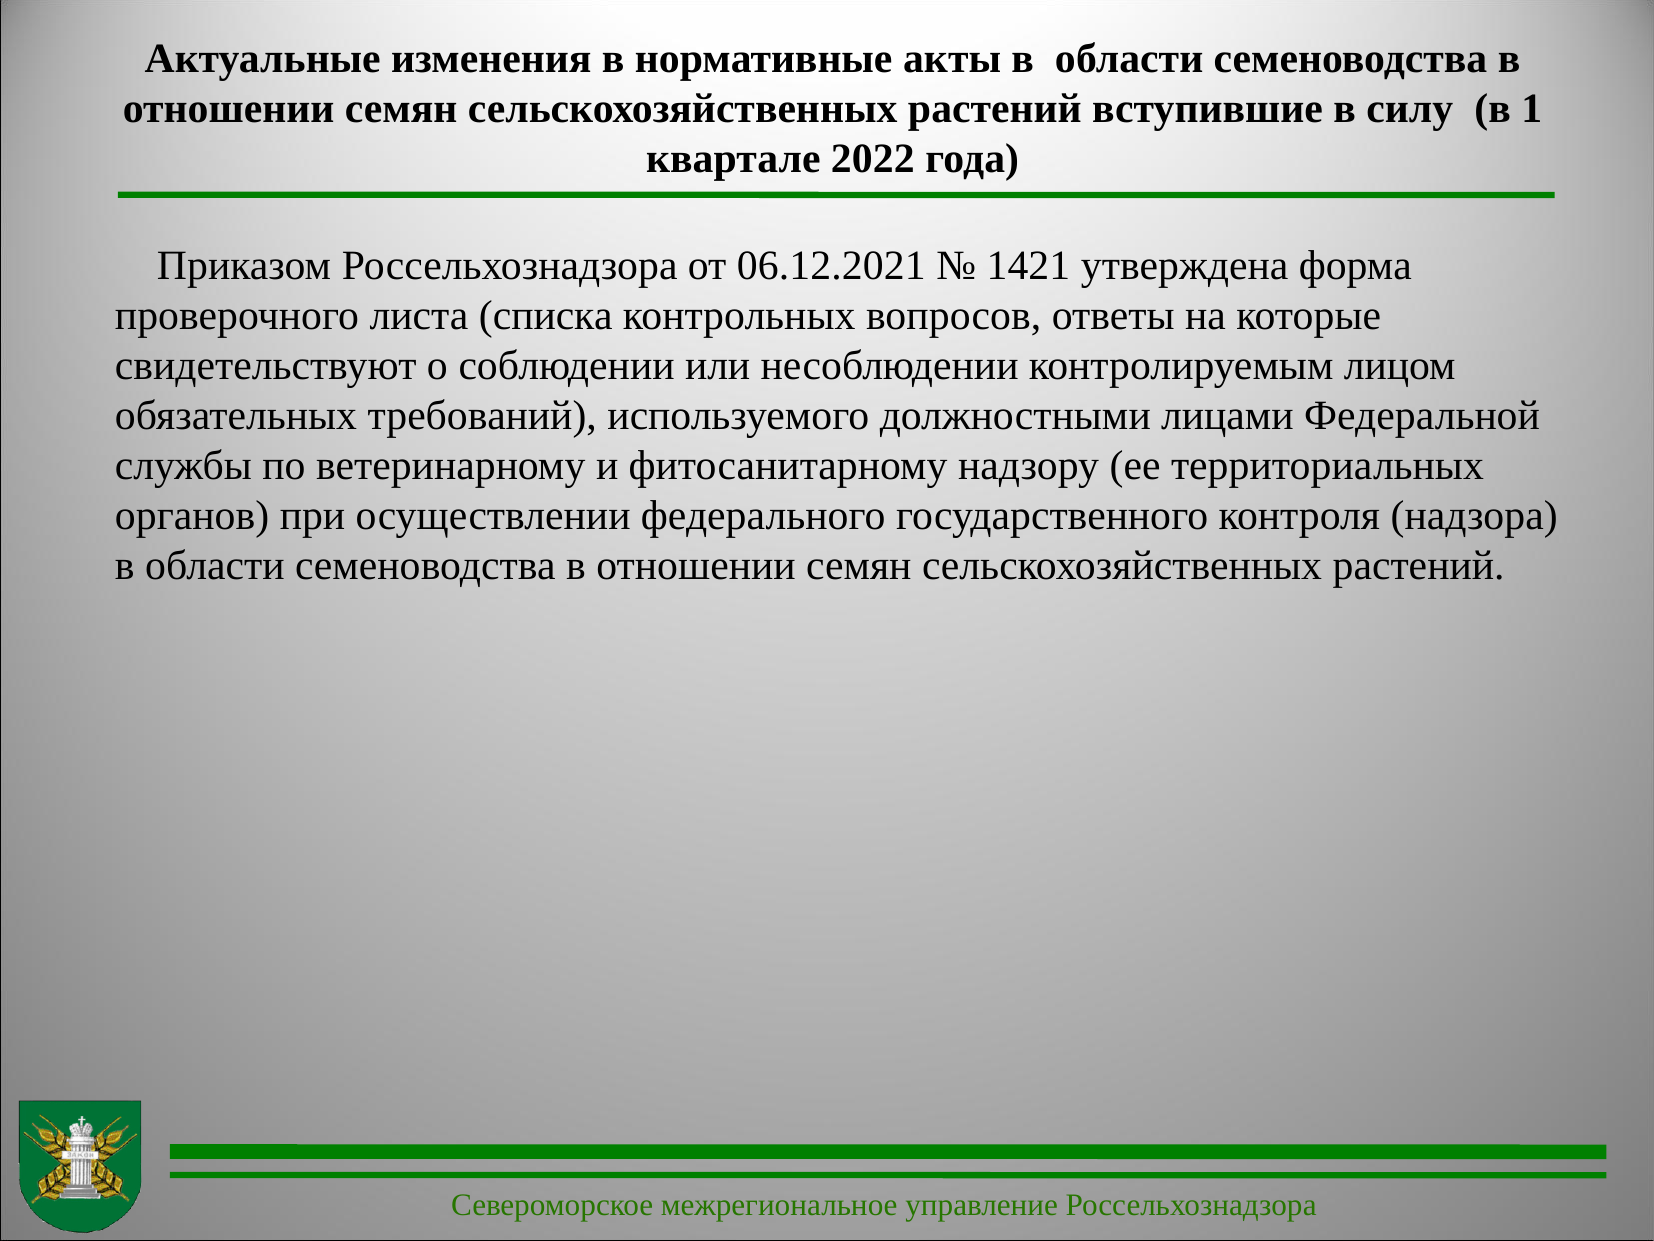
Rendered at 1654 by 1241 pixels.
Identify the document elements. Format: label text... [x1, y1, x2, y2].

picture [0, 0, 1654, 1241]
title Актуальные изменения в нормативные акты в области семеноводства в отношении семян сельскохозяйственных растений вступившие в силу (в 1 квартале 2022 года) [41, 52, 1624, 160]
text_box Североморское межрегиональное управление Россельхознадзора [160, 1186, 1654, 1241]
text_box Приказом Россельхознадзора от 06.12.2021 № 1421 утверждена форма проверочного листа (списка контрольных вопросов, ответы на которые свидетельствуют о соблюдении или несоблюдении контролируемым лицом обязательных требований), используемого должностными лицами Федеральной службы по ветеринарному и фитосанитарному надзору (ее территориальных органов) при осуществлении федерального государственного контроля (надзора) в области семеноводства в отношении семян сельскохозяйственных растений. [100, 230, 1589, 633]
